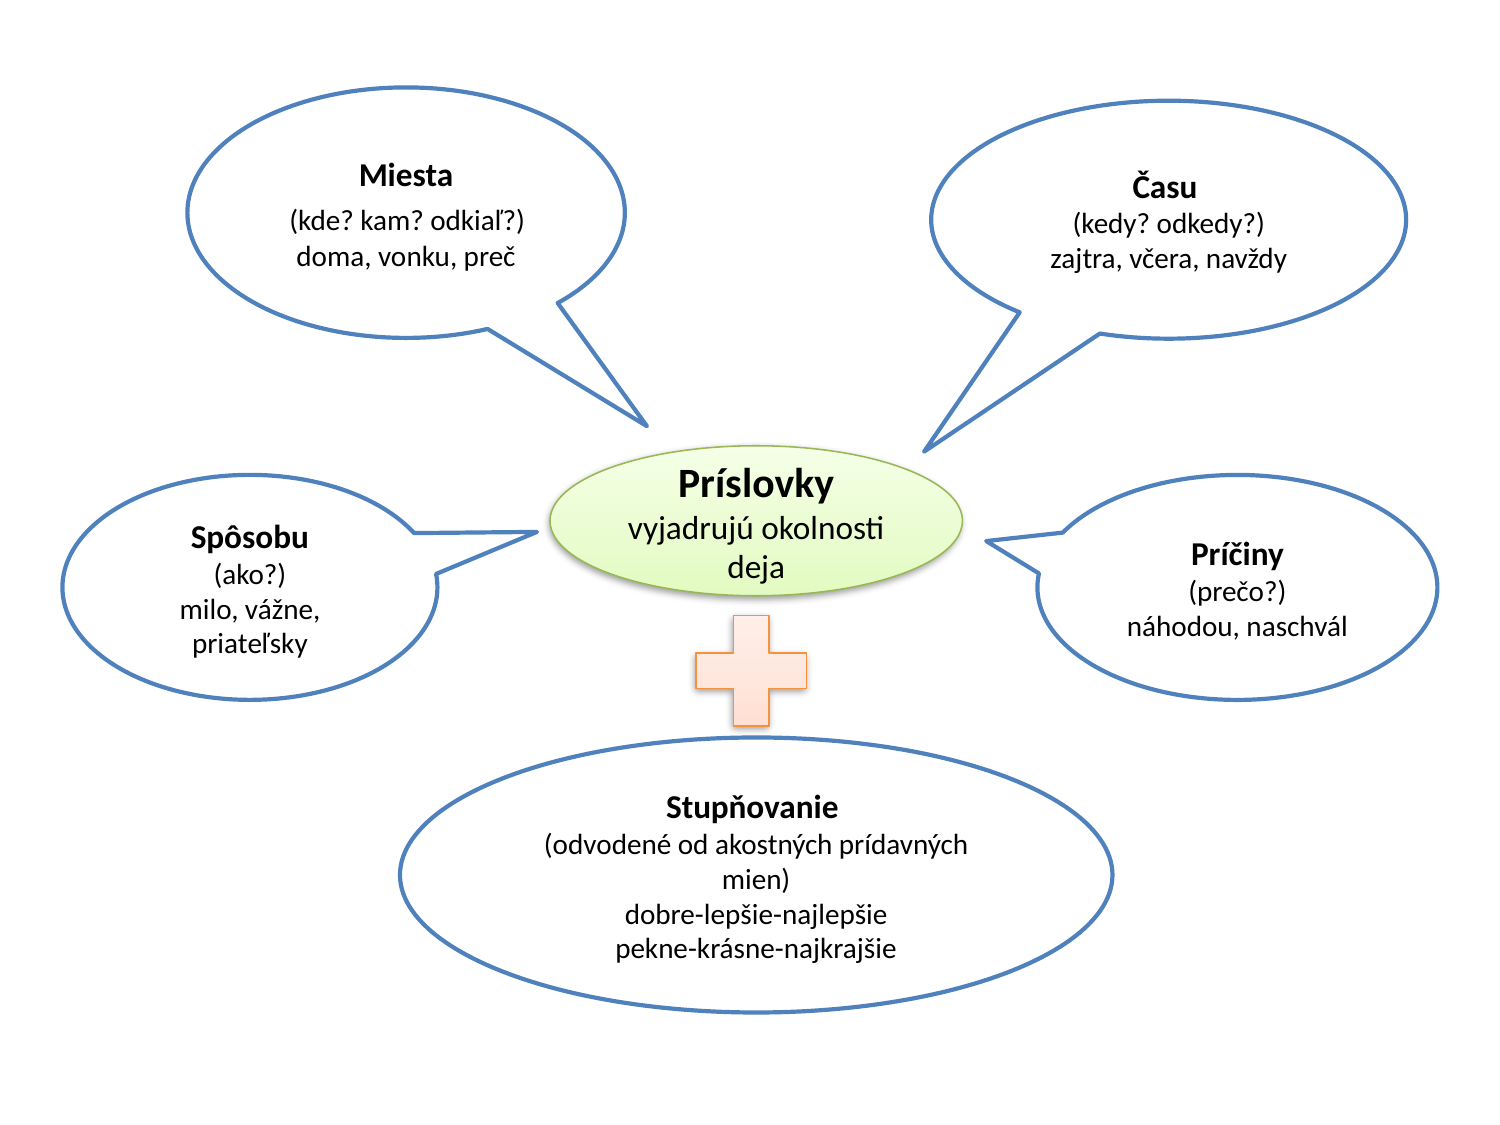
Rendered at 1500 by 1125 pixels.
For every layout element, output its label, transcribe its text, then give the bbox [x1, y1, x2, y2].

text_box Príslovky vyjadrujú okolnosti deja [549, 444, 964, 597]
text_box Stupňovanie (odvodené od akostných prídavných mien) dobre-lepšie-najlepšie pekne-krásne-najkrajšie [397, 735, 1115, 1015]
text_box [695, 615, 807, 727]
text_box Spôsobu (ako?) milo, vážne, priateľsky [60, 472, 540, 702]
text_box Času (kedy? odkedy?) zajtra, včera, navždy [922, 98, 1409, 454]
text_box Miesta (kde? kam? odkiaľ?) doma, vonku, preč [185, 85, 649, 428]
text_box Príčiny (prečo?) náhodou, naschvál [984, 472, 1440, 703]
